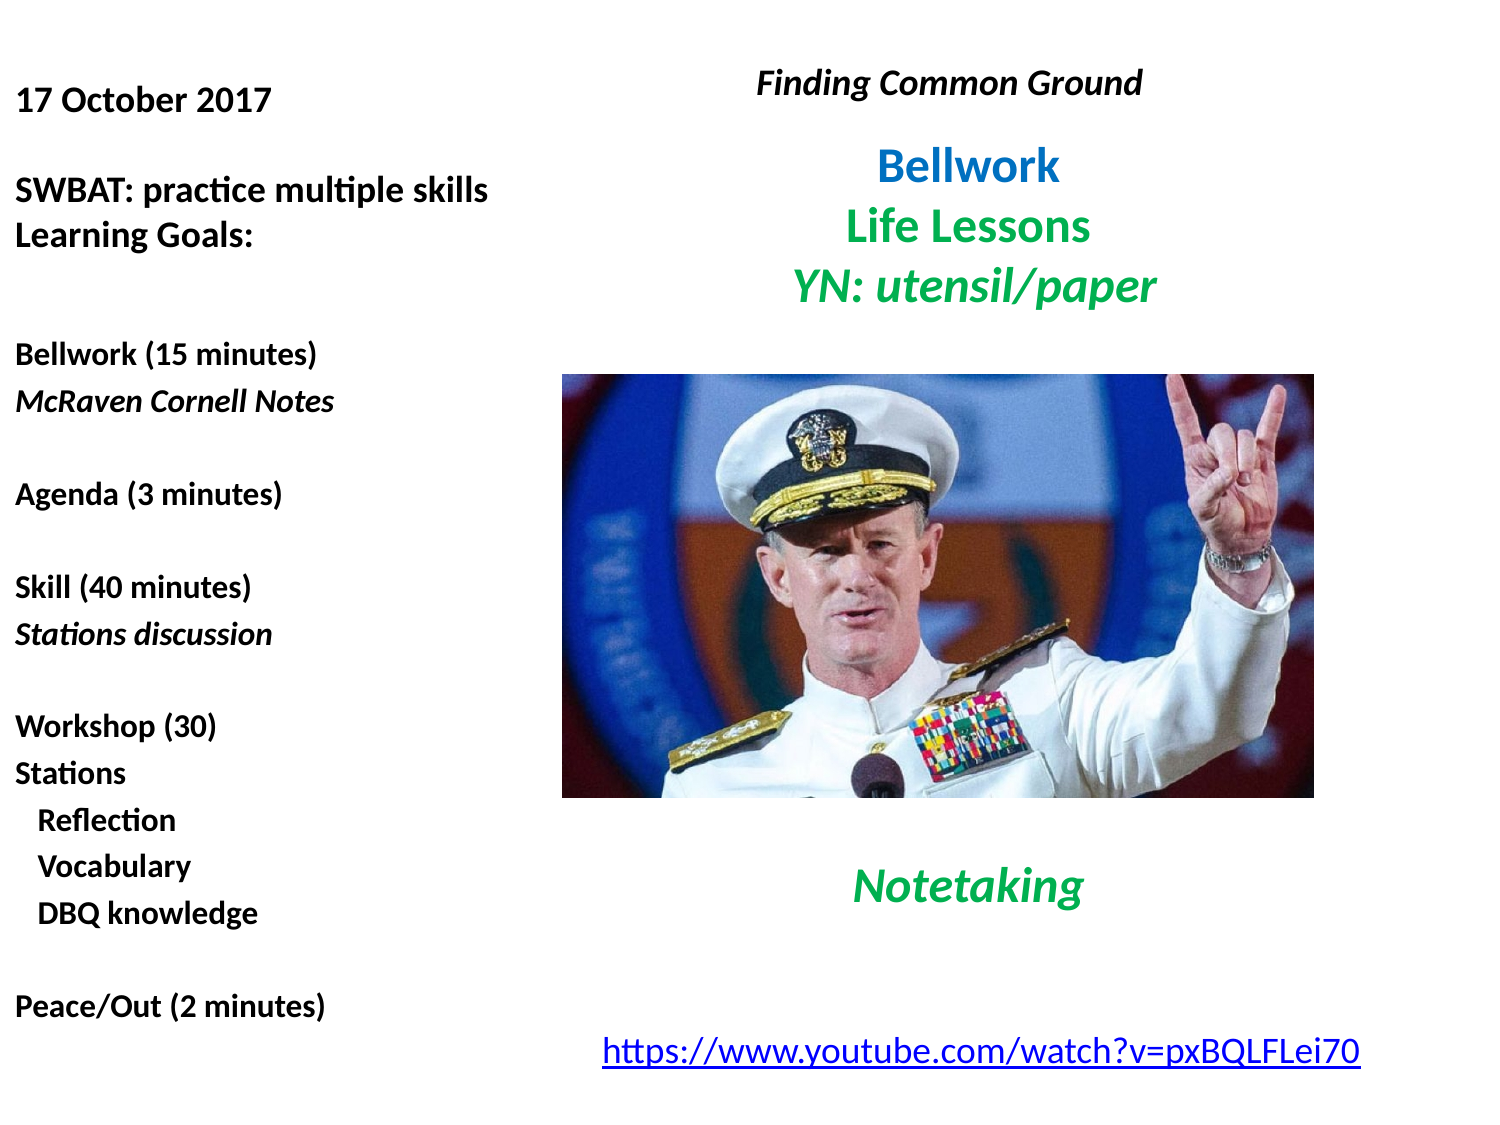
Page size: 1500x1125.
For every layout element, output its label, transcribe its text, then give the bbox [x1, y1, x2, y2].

picture [562, 374, 1315, 798]
title 17 October 2017 SWBAT: practice multiple skills Learning Goals: [0, 0, 525, 263]
list Bellwork (15 minutes) McRaven Cornell Notes Agenda (3 minutes) Skill (40 minutes) Stations discussion Workshop (30) Stations Reflection Vocabulary DBQ knowledge Peace/Out (2 minutes) [0, 324, 438, 1043]
text_box https://www.youtube.com/watch?v=pxBQLFLei70 [587, 1018, 1475, 1124]
text_box Bellwork Life Lessons YN: utensil/paper Notetaking [462, 124, 1475, 1040]
list Finding Common Ground [487, 50, 1413, 124]
